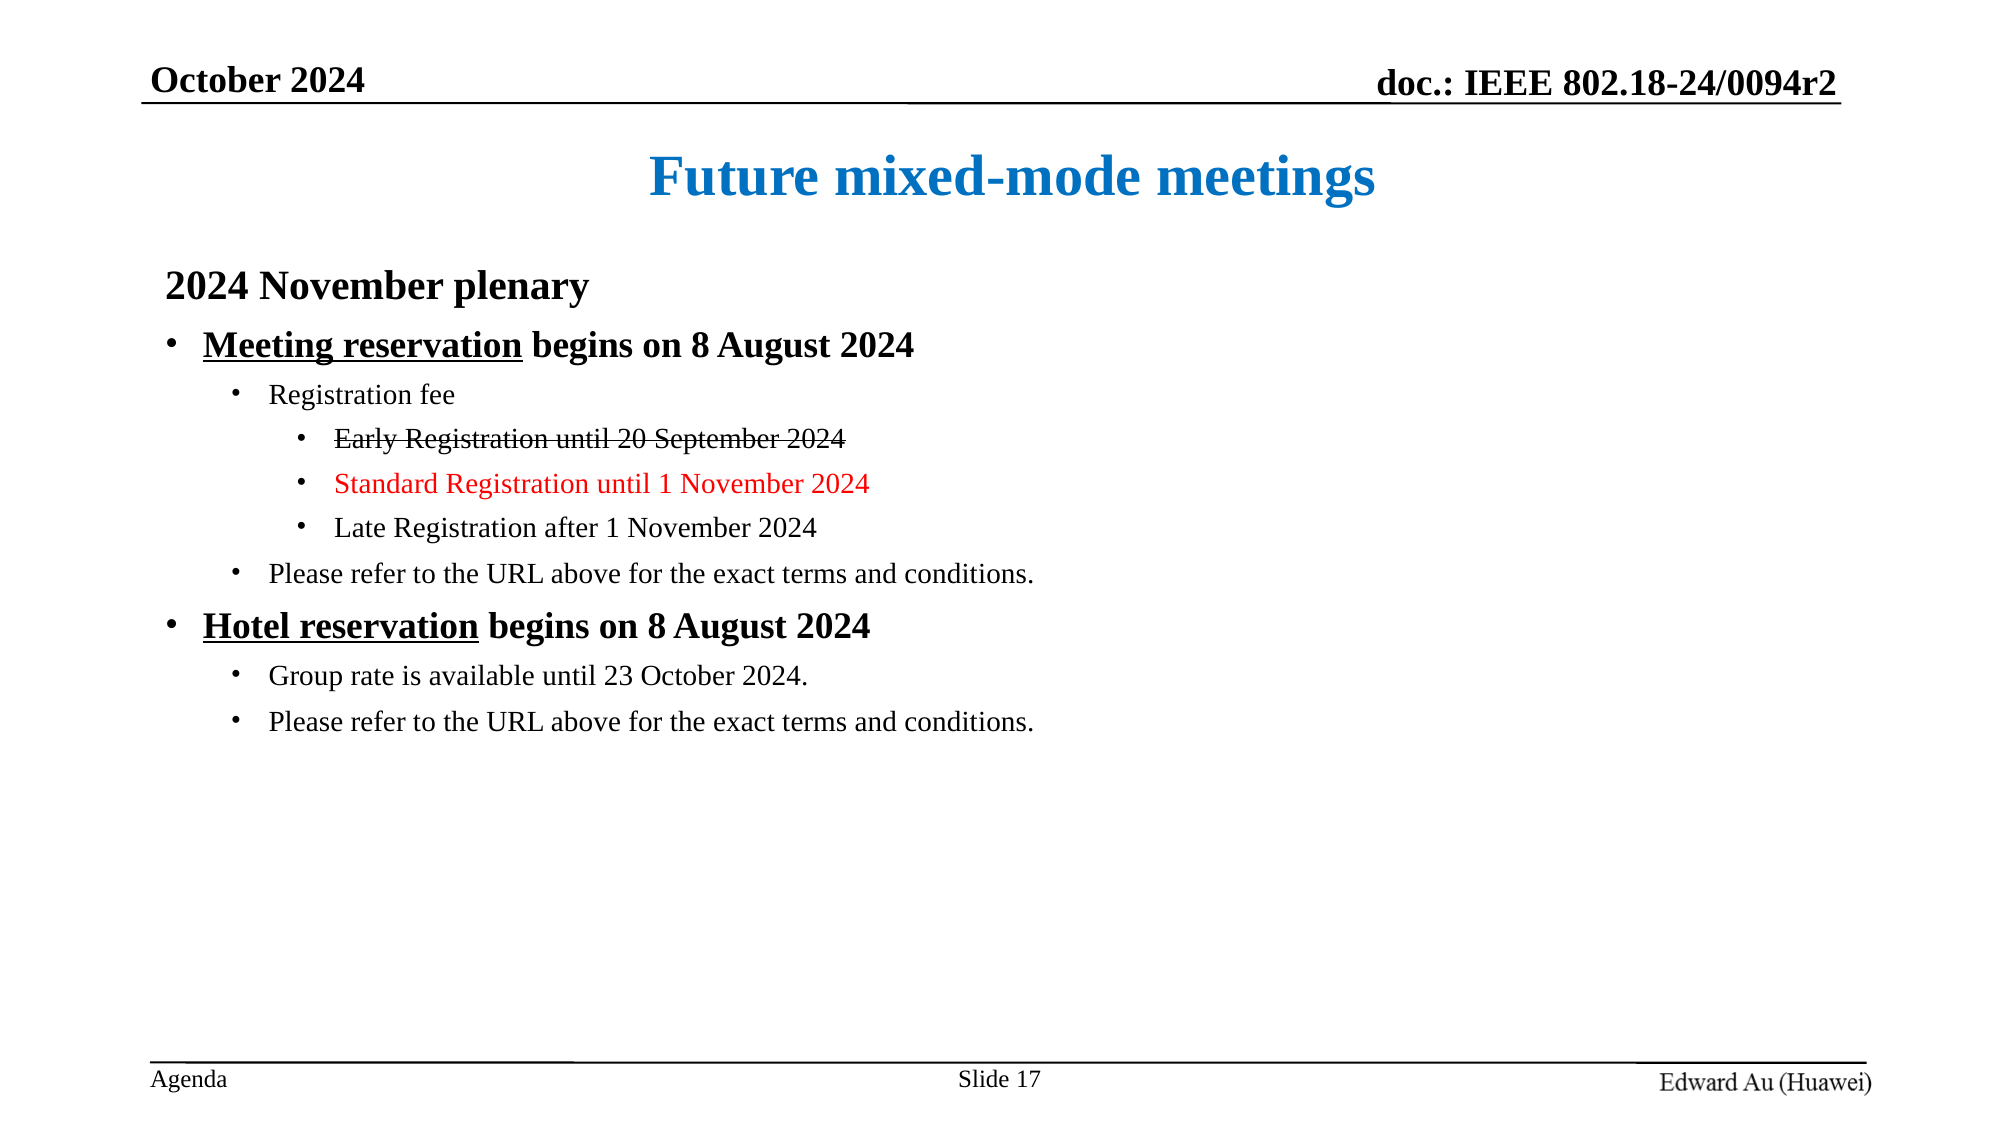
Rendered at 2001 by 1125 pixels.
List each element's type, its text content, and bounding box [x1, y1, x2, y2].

text_box 2024 November plenary Meeting reservation begins on 8 August 2024 Registration fee Early Registration until 20 September 2024 Standard Registration until 1 November 2024 Late Registration after 1 November 2024 Please refer to the URL above for the exact terms and conditions. Hotel reservation begins on 8 August 2024 Group rate is available until 23 October 2024. Please refer to the URL above for the exact terms and conditions. [150, 249, 1967, 1059]
title Future mixed-mode meetings [162, 99, 1864, 246]
slide_number Slide 17 [933, 1061, 1067, 1123]
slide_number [149, 54, 651, 101]
picture [1174, 1058, 1887, 1113]
